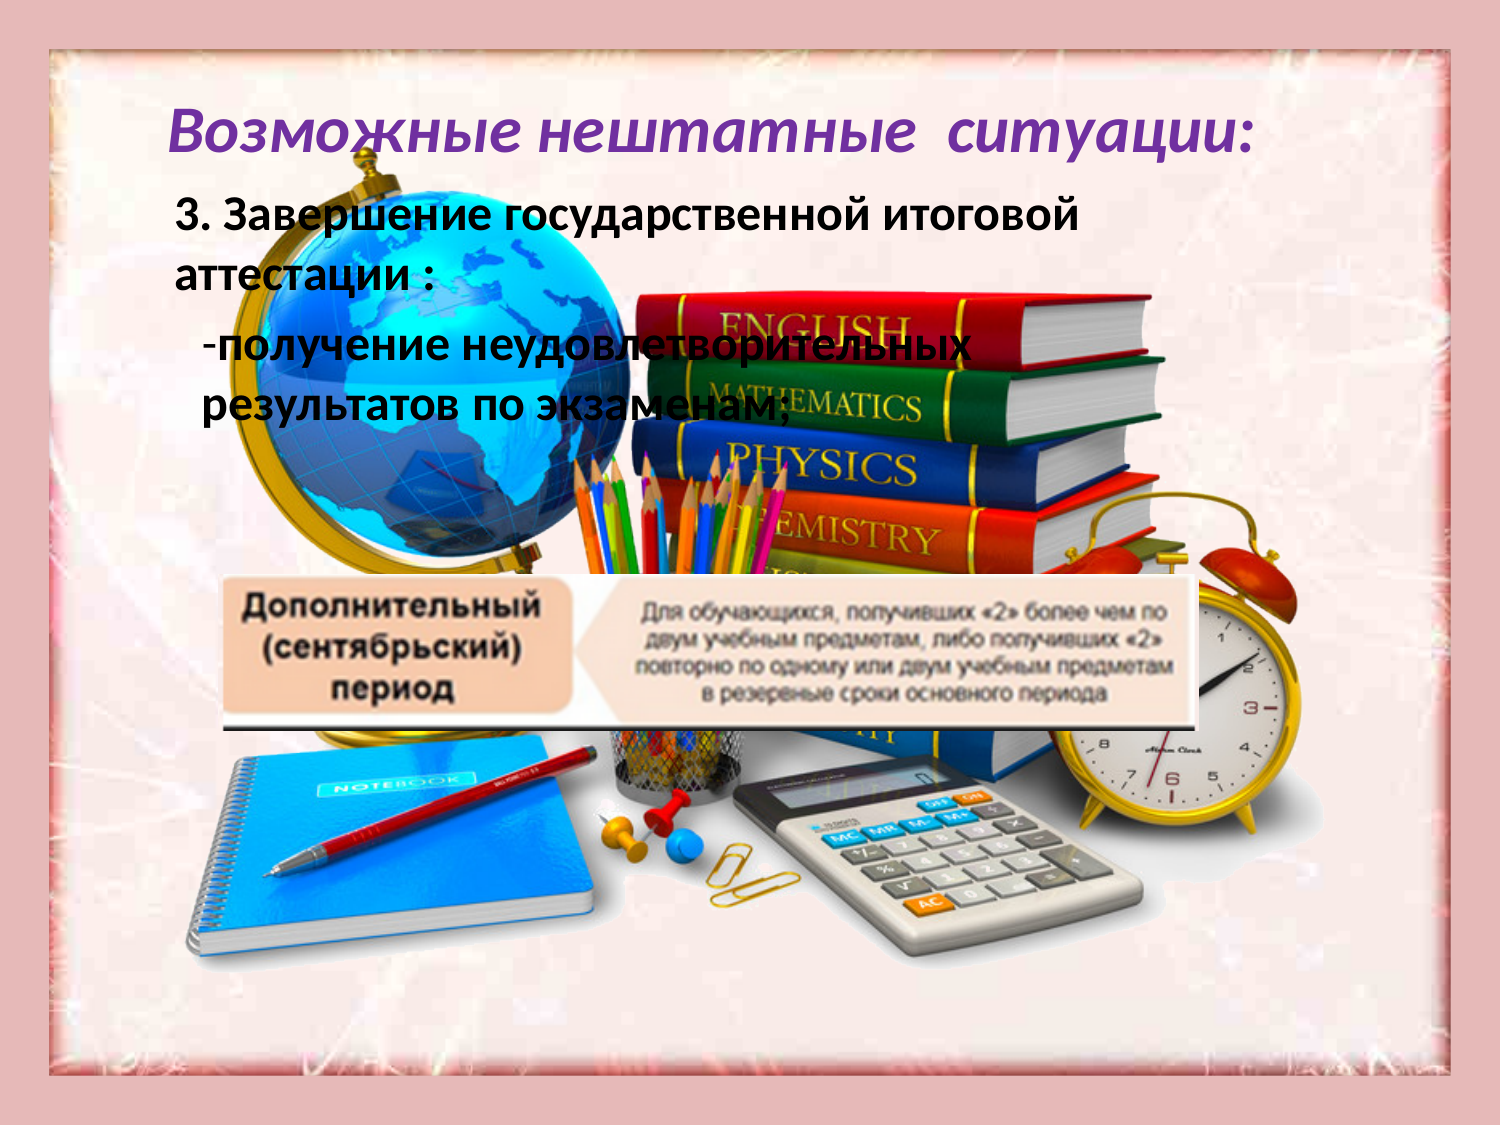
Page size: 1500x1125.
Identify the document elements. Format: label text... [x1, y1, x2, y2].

text_box Возможные нештатные ситуации: [152, 78, 1273, 173]
text_box 3. Завершение государственной итоговой аттестации : [159, 172, 1341, 308]
picture [50, 50, 1450, 1075]
text_box -получение неудовлетворительных результатов по экзаменам; [187, 302, 1000, 438]
